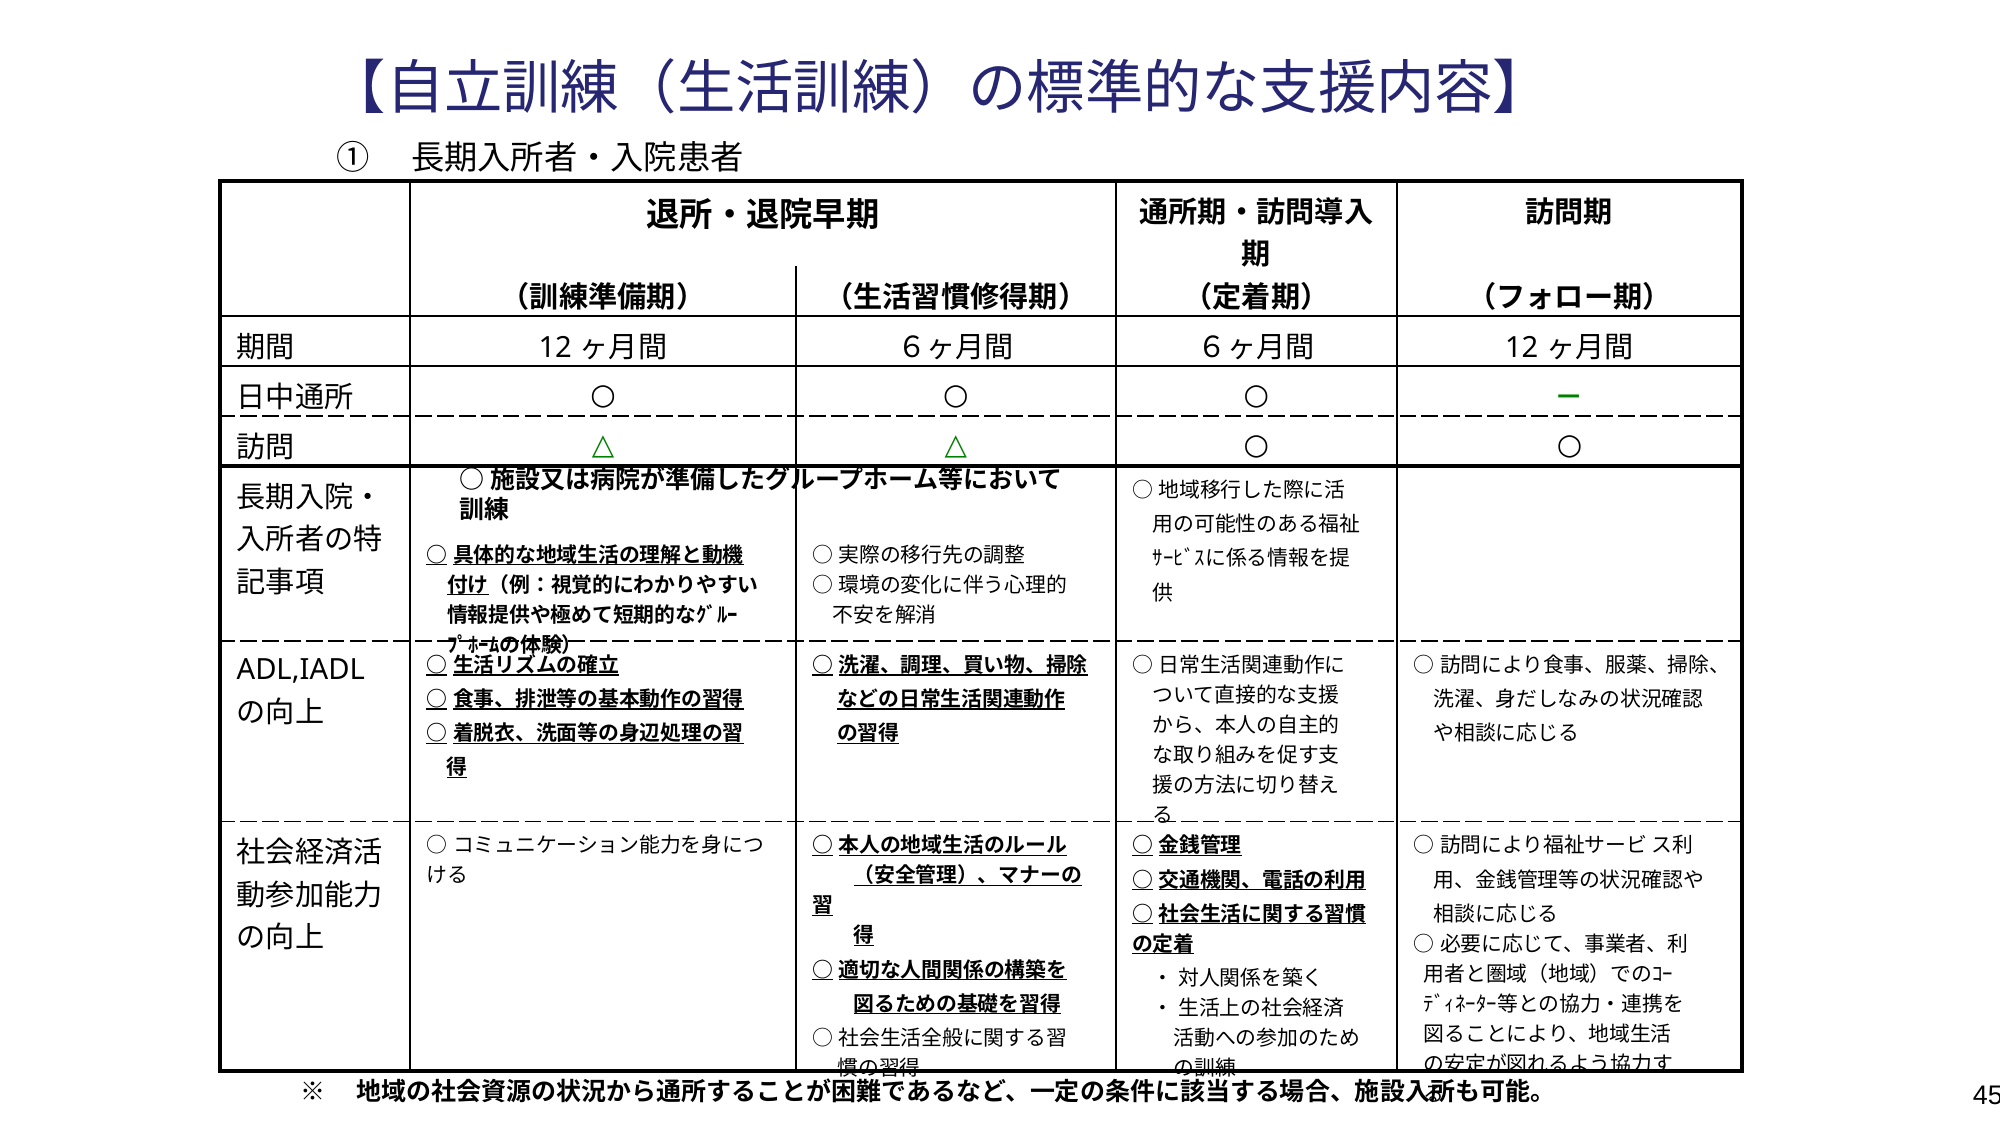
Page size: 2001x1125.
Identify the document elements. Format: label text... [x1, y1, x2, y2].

table_cell 社会経済活動参加能力の向上 [222, 821, 409, 1069]
table_cell 12ヶ月間 [411, 317, 795, 365]
table_cell ○本人の地域生活のルール （安全管理）、マナーの習 得 ○適切な人間関係の構築を 図るための基礎を習得 ○社会生活全般に関する習 慣の習得 [797, 821, 1115, 1067]
title 【自立訓練（生活訓練）の標準的な支援内容】 [244, 42, 1634, 179]
table_cell 長期入院・入所者の特記事項 [222, 468, 409, 641]
table_cell ○洗濯、調理、買い物、掃除 などの日常生活関連動作 の習得 [797, 641, 1115, 821]
table_header 訪問期 [1398, 183, 1740, 266]
table_cell 日中通所 [222, 367, 409, 416]
table_cell ○日常生活関連動作に ついて直接的な支援 から、本人の自主的 な取り組みを促す支 援の方法に切り替え る [1117, 641, 1396, 821]
table_cell ○地域移行した際に活 用の可能性のある福祉 ｻｰﾋﾞｽに係る情報を提 供 [1117, 468, 1396, 641]
table_cell ○金銭管理 ○交通機関、電話の利用 ○社会生活に関する習慣 の定着 ・ 対人関係を築く ・ 生活上の社会経済 活動への参加のため の訓練 [1117, 821, 1396, 1067]
table_cell （フォロー期） [1398, 266, 1740, 315]
table_cell ○ [411, 367, 795, 416]
table_cell ○ [1398, 416, 1740, 464]
table_cell ○実際の移行先の調整 ○環境の変化に伴う心理的 不安を解消 [797, 468, 1115, 641]
text_box ① 長期入所者・入院患者 [322, 128, 873, 179]
text_box ○施設又は病院が準備したグループホーム等において訓練 [444, 456, 1095, 531]
table_header [222, 183, 409, 266]
table_cell 訪問 [222, 416, 409, 464]
table_cell （訓練準備期） [411, 266, 795, 315]
table_cell ○訪問により食事、服薬、掃除、 洗濯、身だしなみの状況確認 や相談に応じる [1398, 641, 1740, 821]
table_header 通所期・訪問導入期 [1117, 183, 1396, 266]
table_cell ６ヶ月間 [797, 317, 1115, 365]
table_cell [1398, 468, 1740, 641]
text_box ※ 地域の社会資源の状況から通所することが困難であるなど、一定の条件に該当する場合、施設入所も可能。 [285, 1067, 1733, 1113]
table_cell ○ [1117, 367, 1396, 416]
table_cell ６ヶ月間 [1117, 317, 1396, 365]
slide_number 45 [1550, 1070, 2000, 1125]
table_cell ○ [1117, 416, 1396, 464]
table_cell ADL,IADLの向上 [222, 641, 409, 821]
table_cell 期間 [222, 317, 409, 365]
table_cell ○生活リズムの確立 ○食事、排泄等の基本動作の習得 ○着脱衣、洗面等の身辺処理の習 得 [411, 641, 795, 821]
table_cell ○訪問により福祉サービ ス利 用、金銭管理等の状況確認や 相談に応じる ○必要に応じて、事業者、利 用者と圏域（地域）でのｺｰ ﾃﾞｨﾈｰﾀｰ等との協力・連携を 図ることにより、地域生活 の安定が図れるよう協力す る [1398, 821, 1740, 1069]
table_cell △ [411, 416, 795, 464]
table_cell （生活習慣修得期） [797, 266, 1115, 315]
table_cell － [1398, 367, 1740, 416]
table_cell △ [797, 416, 1115, 464]
table_header 退所・退院早期 [411, 183, 1115, 266]
table_cell ○コミュニケーション能力を身につける [411, 821, 795, 1067]
table_cell 12ヶ月間 [1398, 317, 1740, 365]
table_cell ○ [797, 367, 1115, 416]
table_cell [222, 266, 409, 315]
table_cell ○具体的な地域生活の理解と動機 付け（例：視覚的にわかりやすい 情報提供や極めて短期的なｸﾞﾙｰ ﾌﾟﾎｰﾑの体験） [411, 468, 795, 641]
table_cell （定着期） [1117, 266, 1396, 315]
